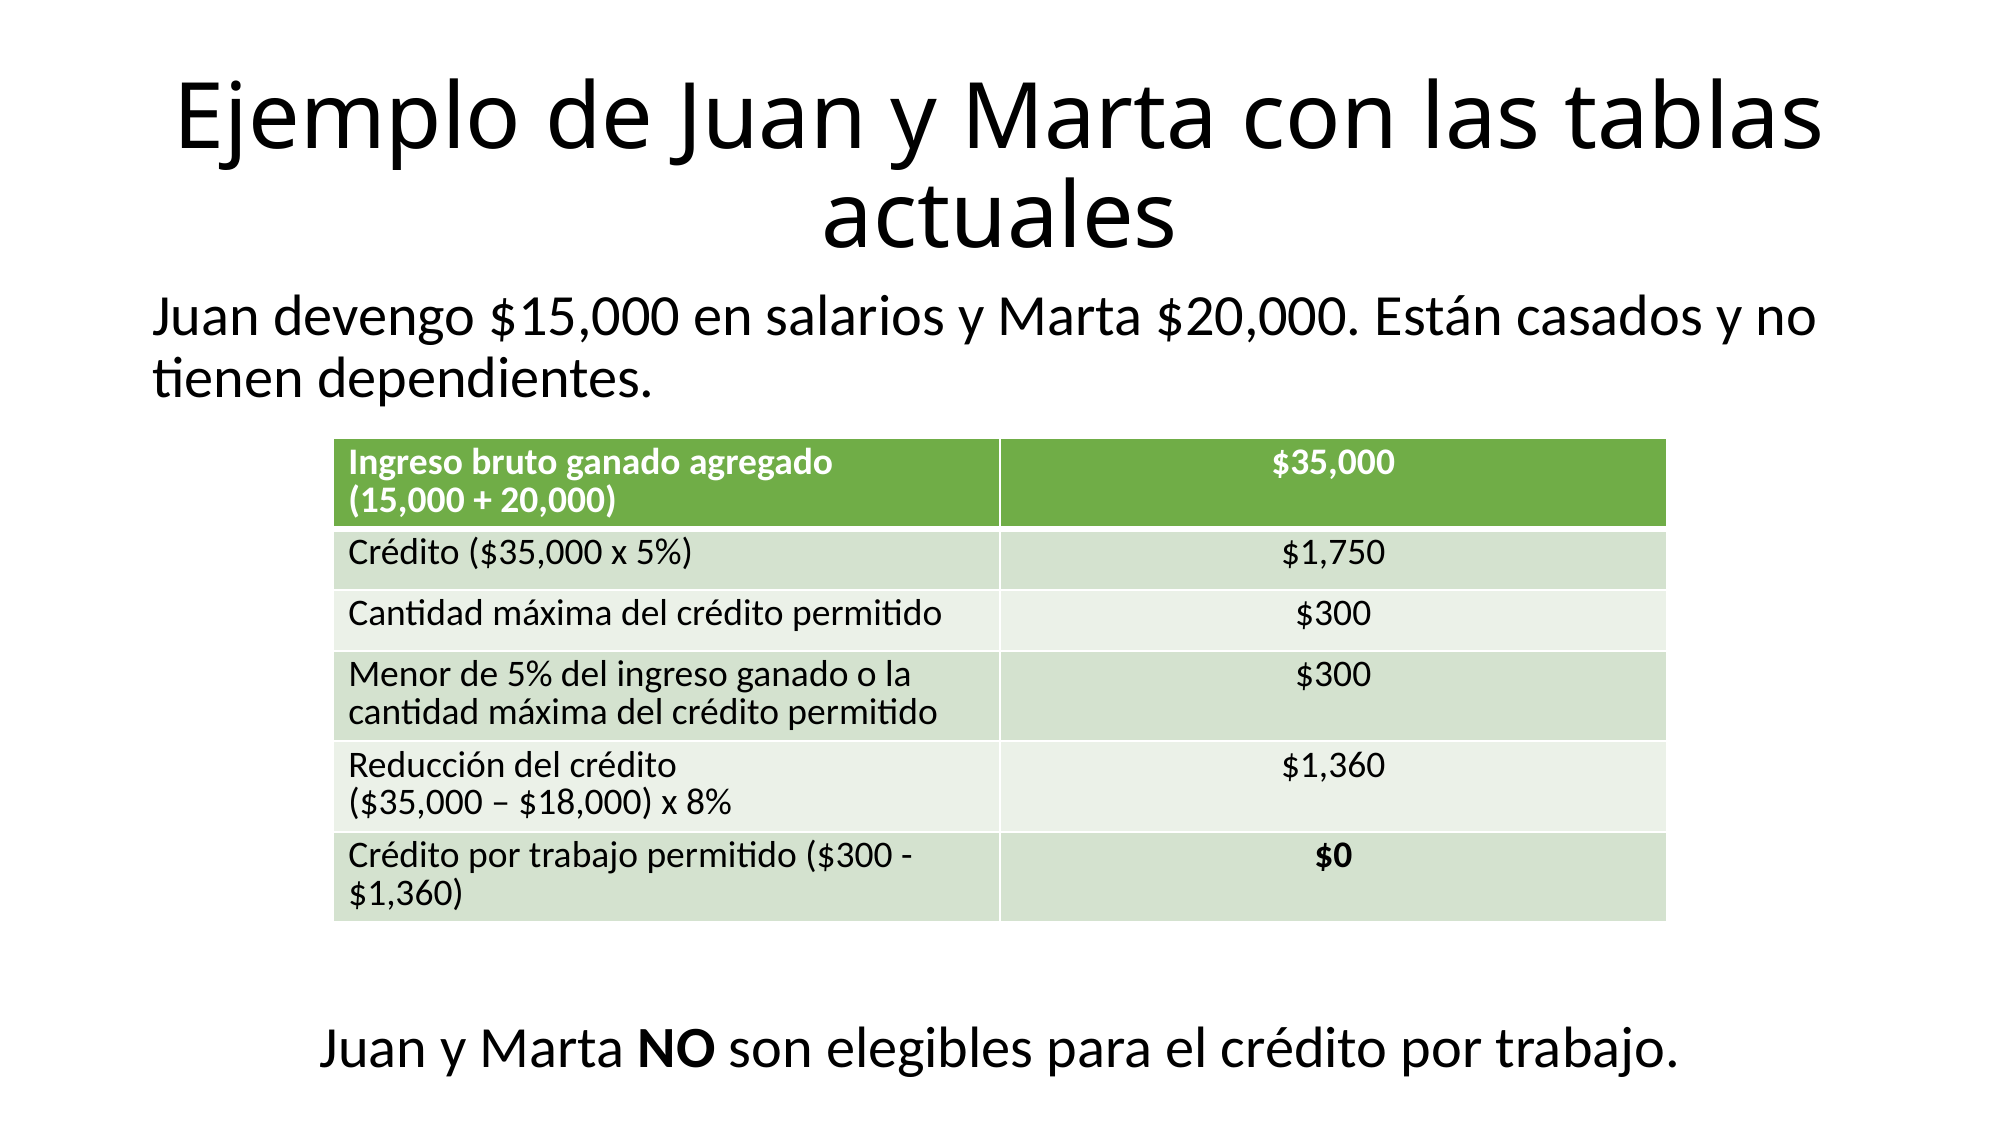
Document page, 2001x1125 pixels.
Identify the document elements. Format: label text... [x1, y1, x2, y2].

table_cell $1,360 [1001, 742, 1666, 831]
table_header $35,000 [1001, 439, 1666, 526]
title Ejemplo de Juan y Marta con las tablas actuales [137, 59, 1863, 277]
table_cell Reducción del crédito ($35,000 – $18,000) x 8% [334, 742, 999, 831]
table_cell Crédito ($35,000 x 5%) [334, 532, 999, 589]
table_cell $300 [1001, 591, 1666, 650]
table_cell $1,750 [1001, 532, 1666, 589]
table_cell $300 [1001, 652, 1666, 740]
table_cell Cantidad máxima del crédito permitido [334, 591, 999, 650]
table_header Ingreso bruto ganado agregado (15,000 + 20,000) [334, 439, 999, 526]
table_cell $0 [1001, 833, 1666, 921]
table_cell Crédito por trabajo permitido ($300 - $1,360) [334, 833, 999, 921]
list Juan devengo $15,000 en salarios y Marta $20,000. Están casados y no tienen dependientes. Juan y Marta NO son elegibles para el crédito por trabajo. [137, 277, 1863, 1109]
table_cell Menor de 5% del ingreso ganado o la cantidad máxima del crédito permitido [334, 652, 999, 740]
